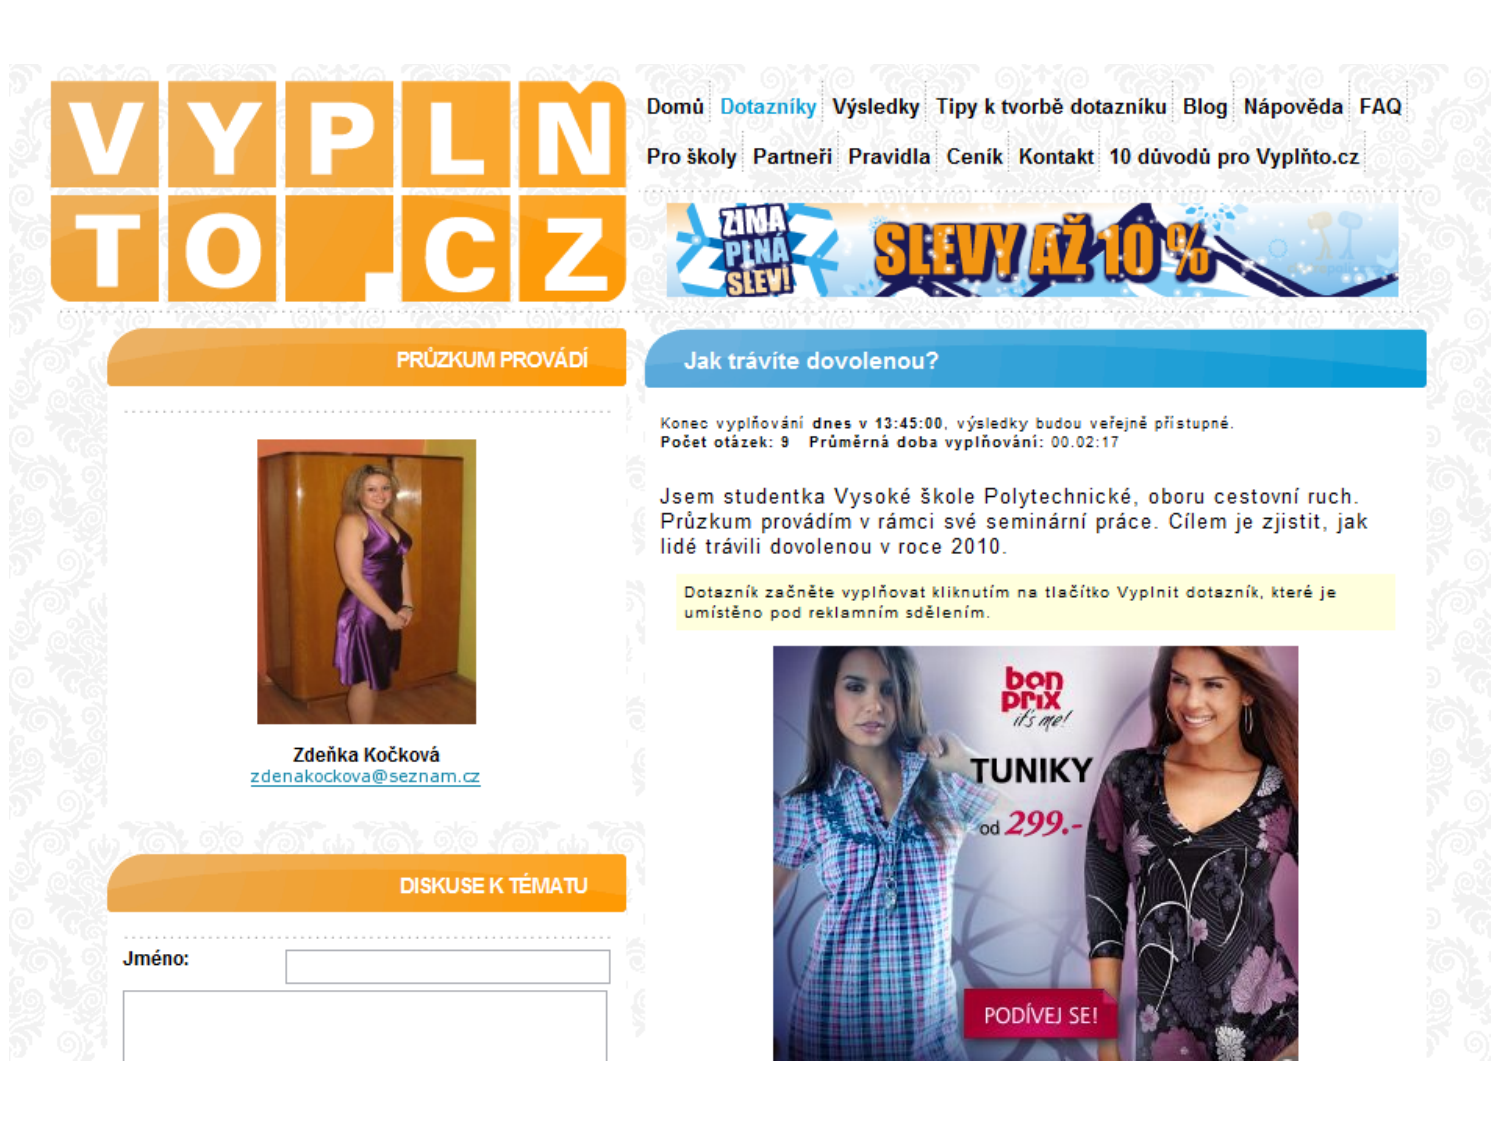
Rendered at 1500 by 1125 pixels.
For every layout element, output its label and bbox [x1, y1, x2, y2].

picture [9, 64, 1491, 1061]
